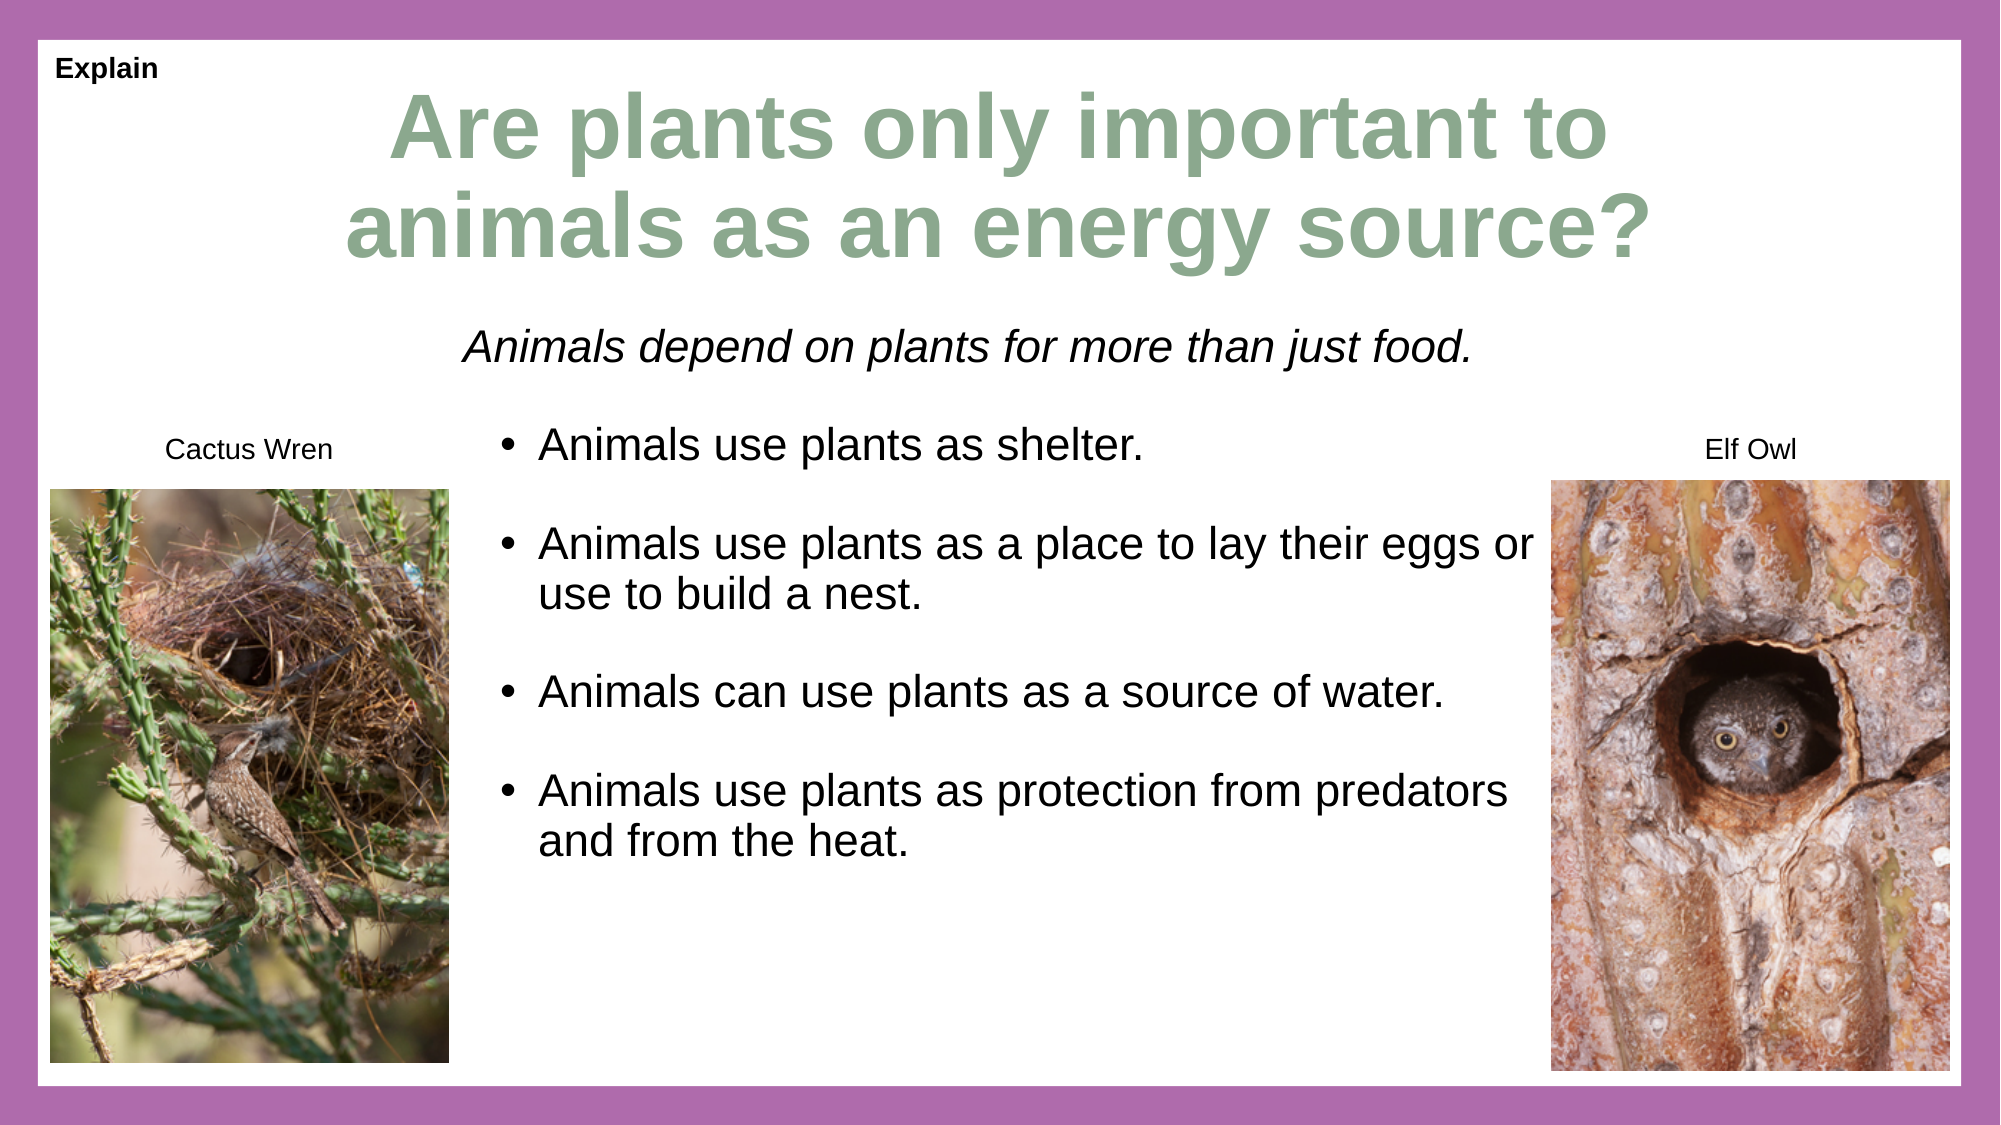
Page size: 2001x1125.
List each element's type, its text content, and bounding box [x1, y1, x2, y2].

picture [49, 489, 449, 1063]
picture [1551, 480, 1951, 1071]
title Are plants only important to animals as an energy source? [223, 67, 1777, 290]
text_box Elf Owl [1617, 415, 1884, 479]
text_box Cactus Wren [116, 415, 383, 480]
list Animals depend on plants for more than just food. Animals use plants as shelter. Animals use plants as a place to lay their eggs or use to build a nest. Animals can use plants as a source of water. Animals use plants as protection from predators and from the heat. [448, 260, 1552, 895]
text_box Explain [39, 34, 306, 100]
